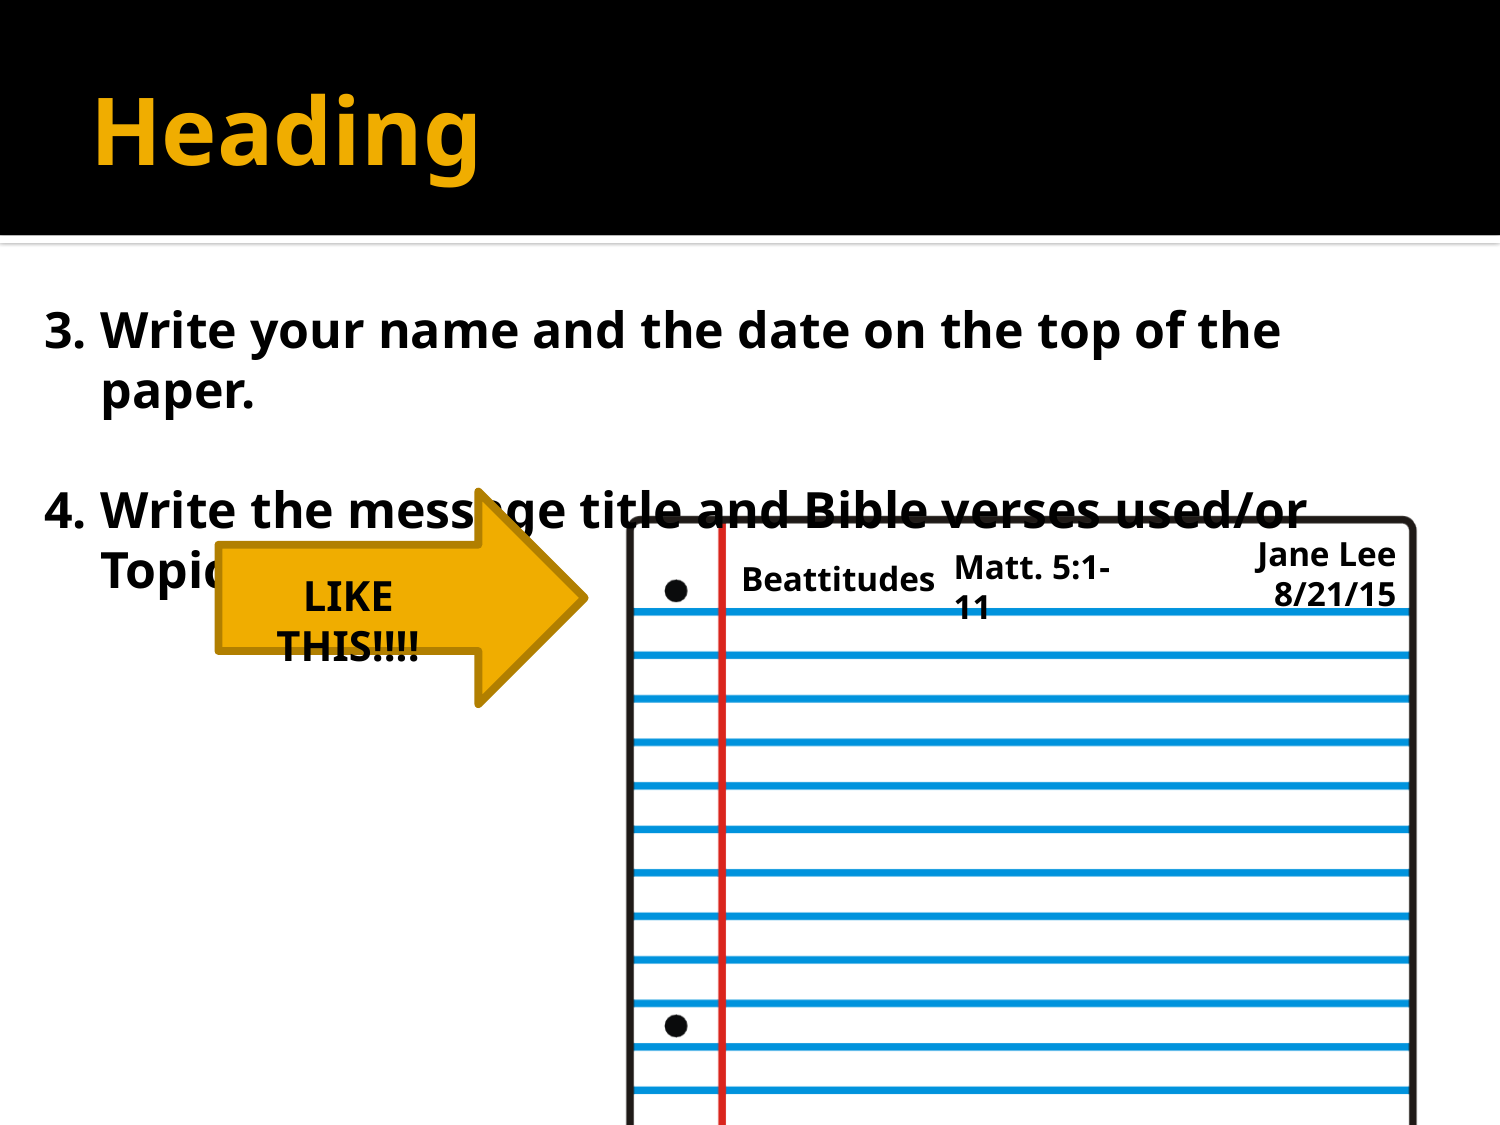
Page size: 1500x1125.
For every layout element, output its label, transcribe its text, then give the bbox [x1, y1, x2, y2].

text_box Write your name and the date on the top of the paper. Write the message title and Bible verses used/or Topic [29, 290, 1412, 696]
text_box LIKE THIS!!!! [218, 562, 479, 678]
picture [584, 491, 1459, 1125]
text_box [214, 487, 578, 709]
title Heading [75, 24, 1425, 231]
